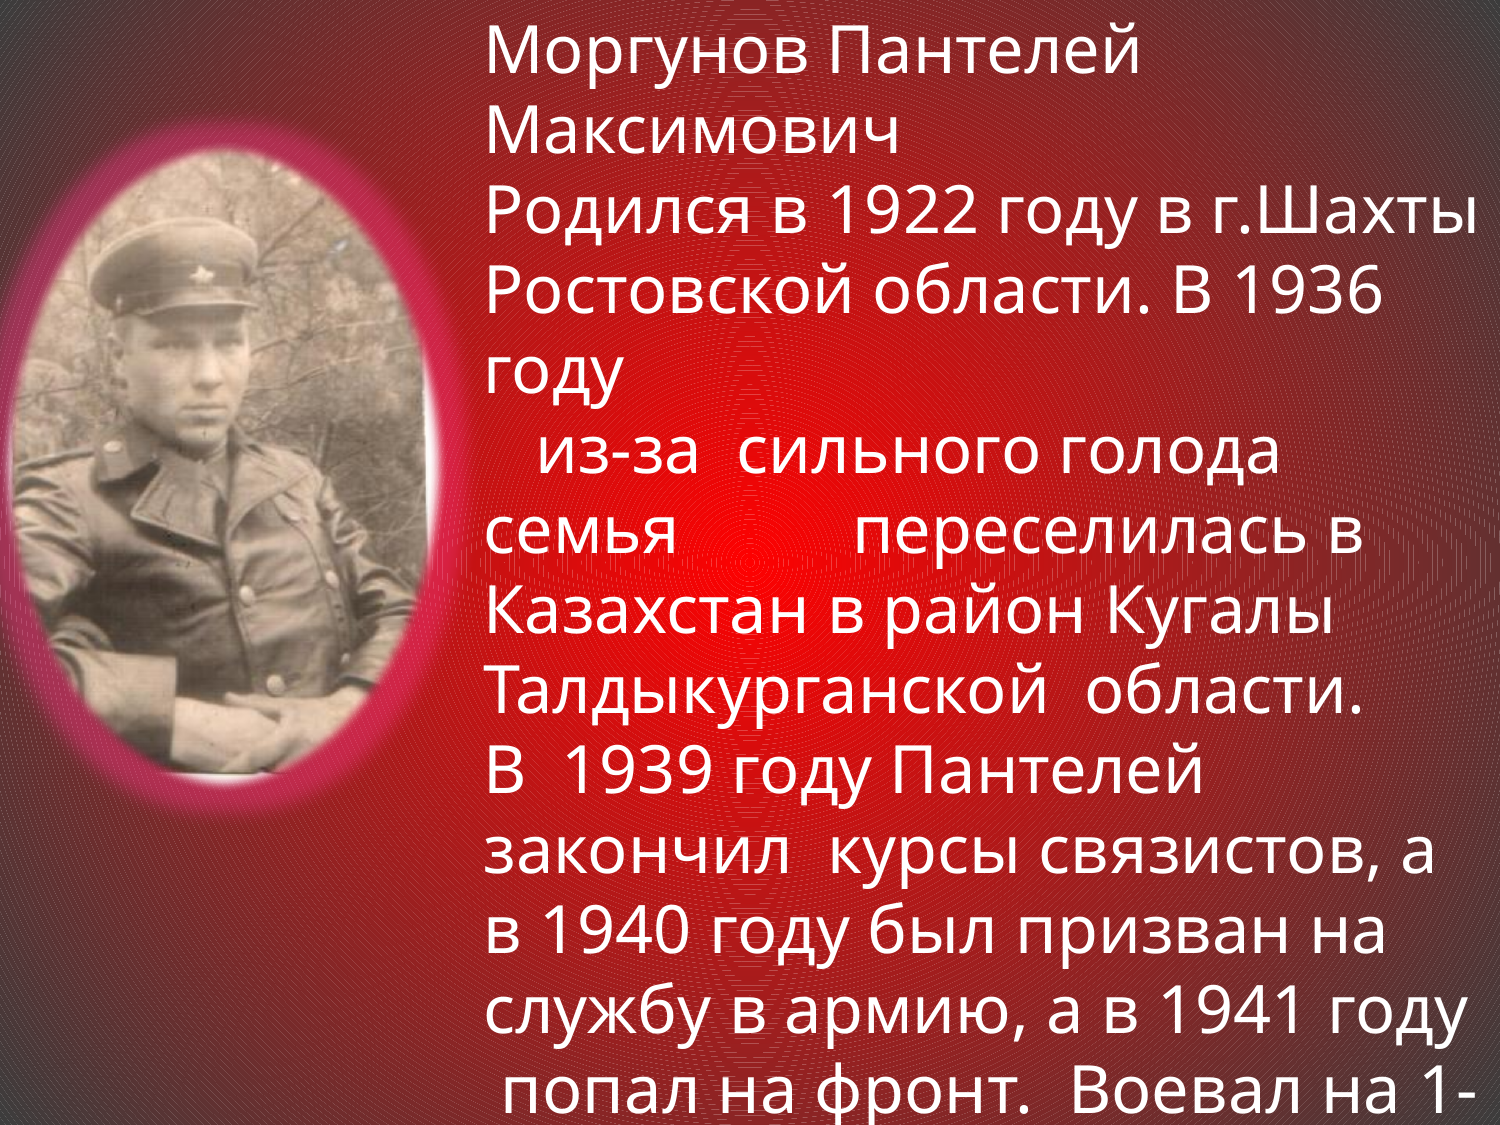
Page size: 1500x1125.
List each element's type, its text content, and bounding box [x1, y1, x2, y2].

text_box Моргунов Пантелей Максимович Родился в 1922 году в г.Шахты Ростовской области. В 1936 году из-за сильного голода семья переселилась в Казахстан в район Кугалы Талдыкурганской области. В 1939 году Пантелей закончил курсы связистов, а в 1940 году был призван на службу в армию, а в 1941 году попал на фронт. Воевал на 1-ом Украинском, 2-ом Ленинградском и 1-ом Дальневосточном фронтах. Был сапёром, шофёром, связистом, радистом. Всю войну был на передовой. [468, 0, 1500, 1125]
picture [0, 140, 448, 793]
